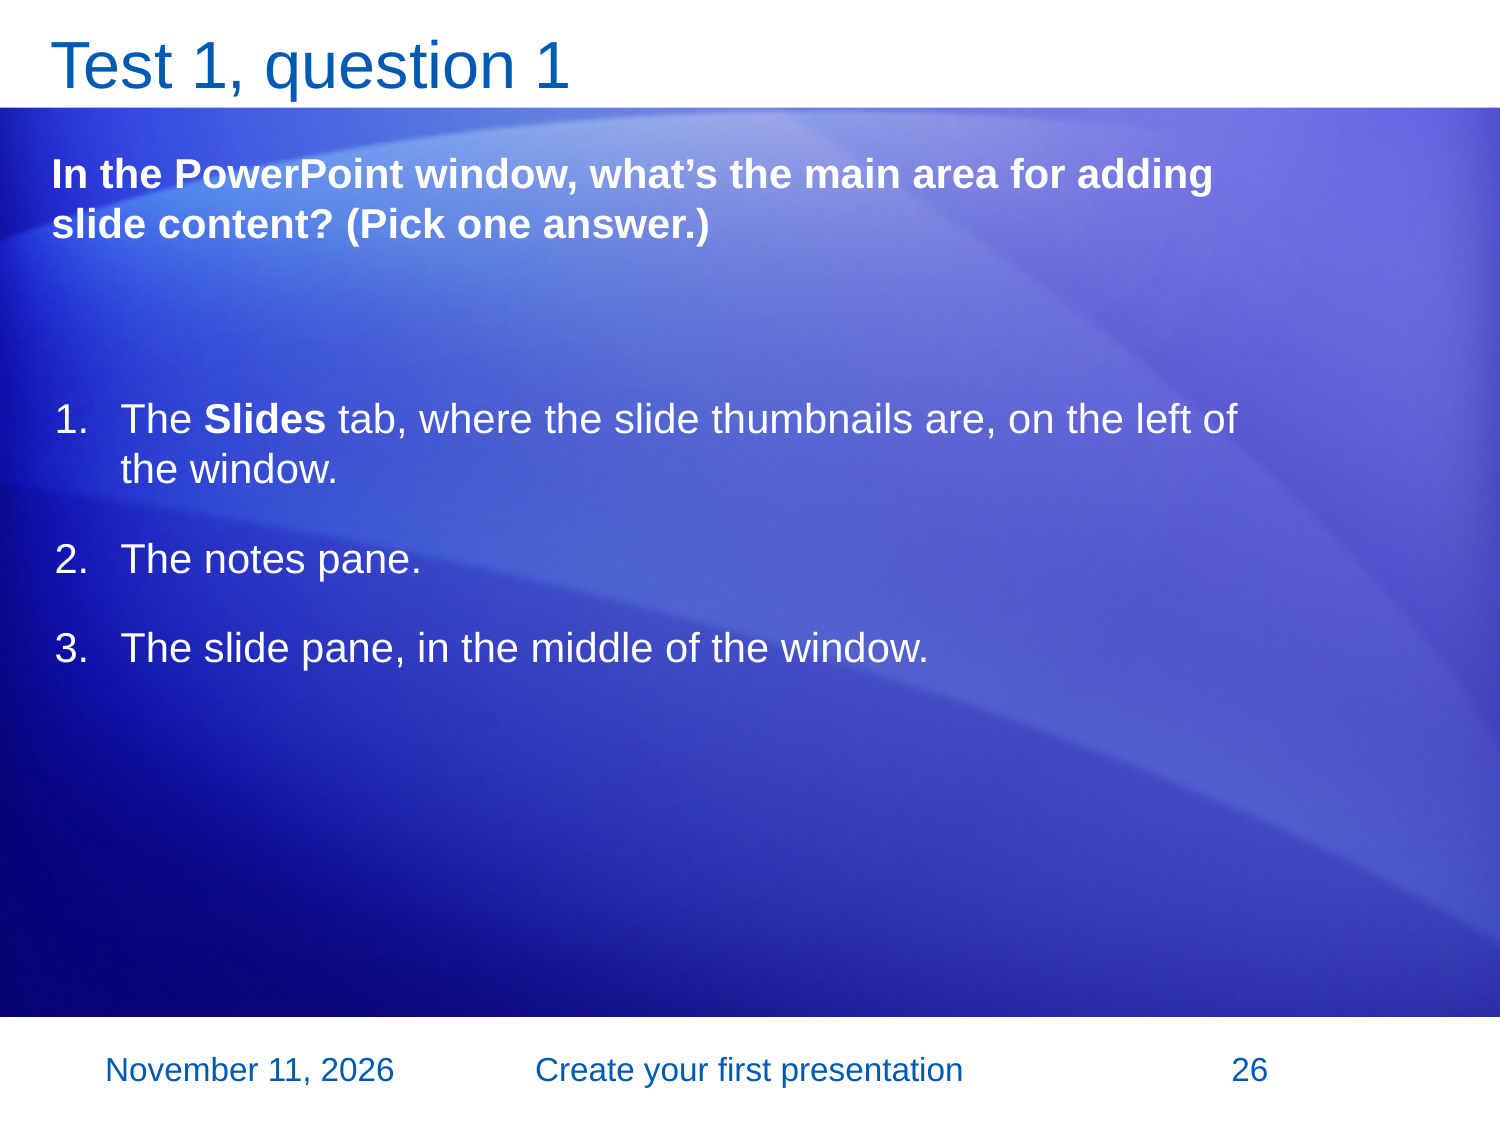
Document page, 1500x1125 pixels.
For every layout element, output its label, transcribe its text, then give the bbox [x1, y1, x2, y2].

title Test 1, question 1 [34, 11, 1386, 113]
picture [0, 108, 1500, 1017]
slide_number 26 [1074, 1016, 1426, 1096]
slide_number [74, 1016, 426, 1096]
list In the PowerPoint window, what’s the main area for adding slide content? (Pick one answer.) [36, 139, 1298, 335]
text_box The Slides tab, where the slide thumbnails are, on the left of the window. The notes pane. The slide pane, in the middle of the window. [39, 384, 1291, 894]
footer Create your first presentation [445, 1016, 1055, 1096]
